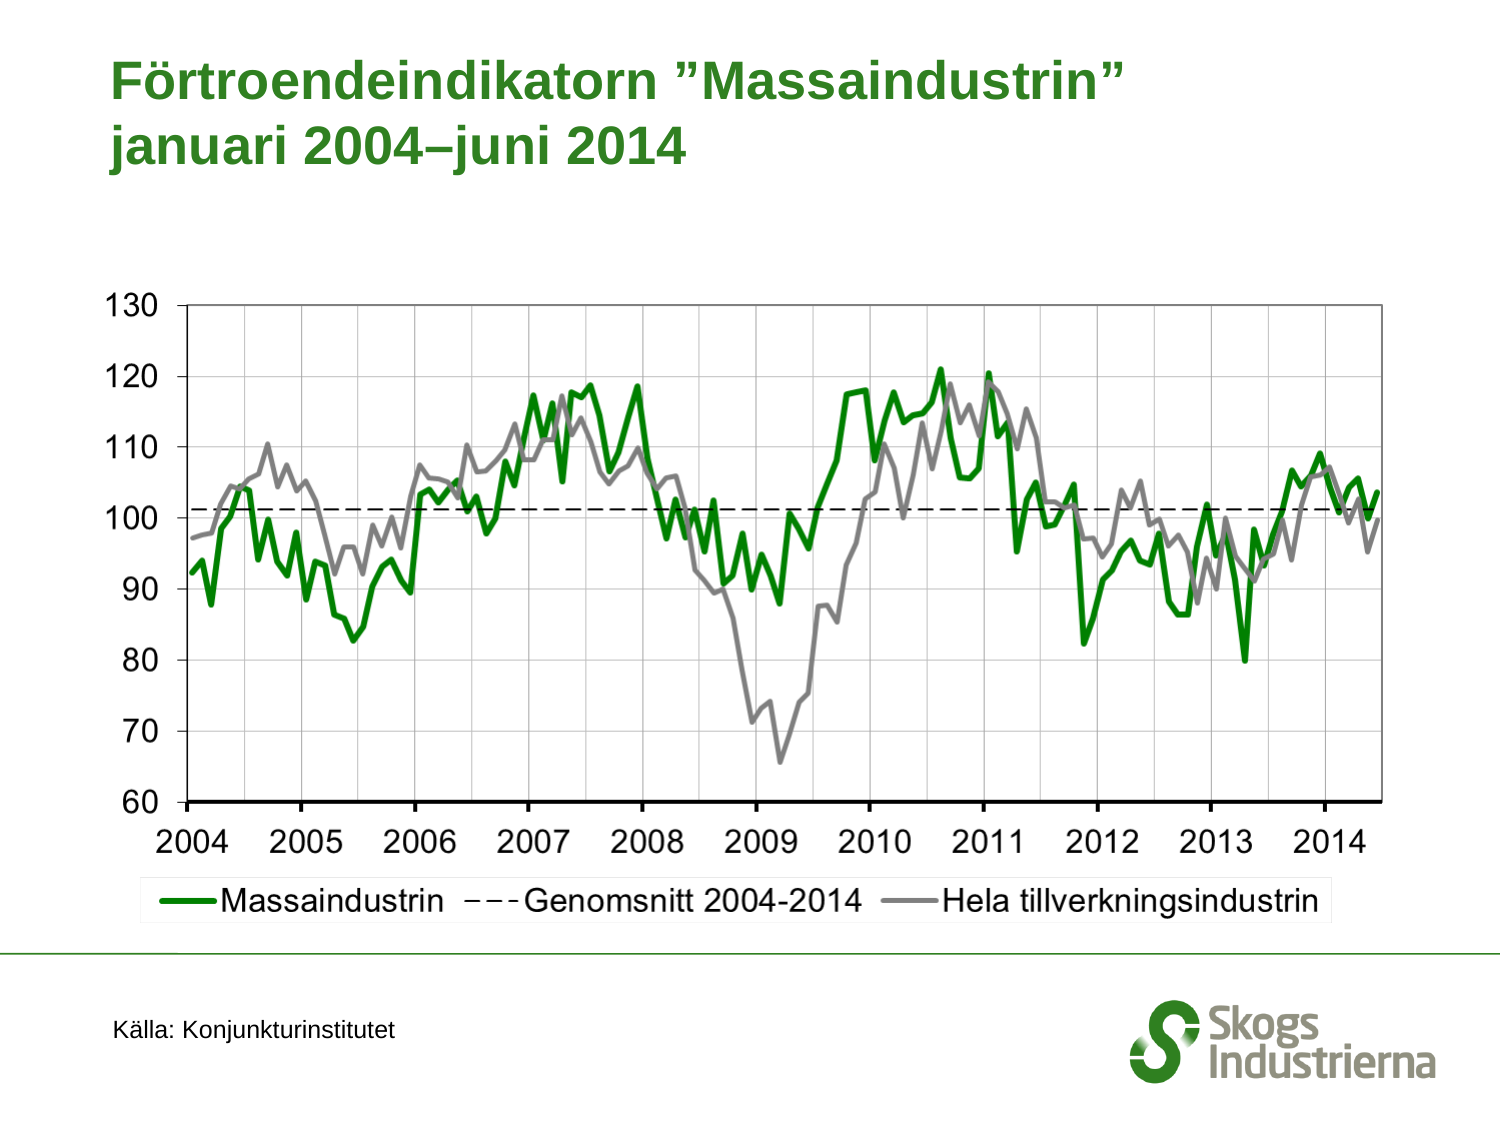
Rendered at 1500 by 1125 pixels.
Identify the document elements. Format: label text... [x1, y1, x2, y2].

picture [1128, 999, 1436, 1091]
picture [100, 245, 1426, 944]
text_box Källa: Konjunkturinstitutet [98, 1006, 602, 1052]
title Förtroendeindikatorn ”Massaindustrin” januari 2004–juni 2014 [95, 31, 1446, 184]
